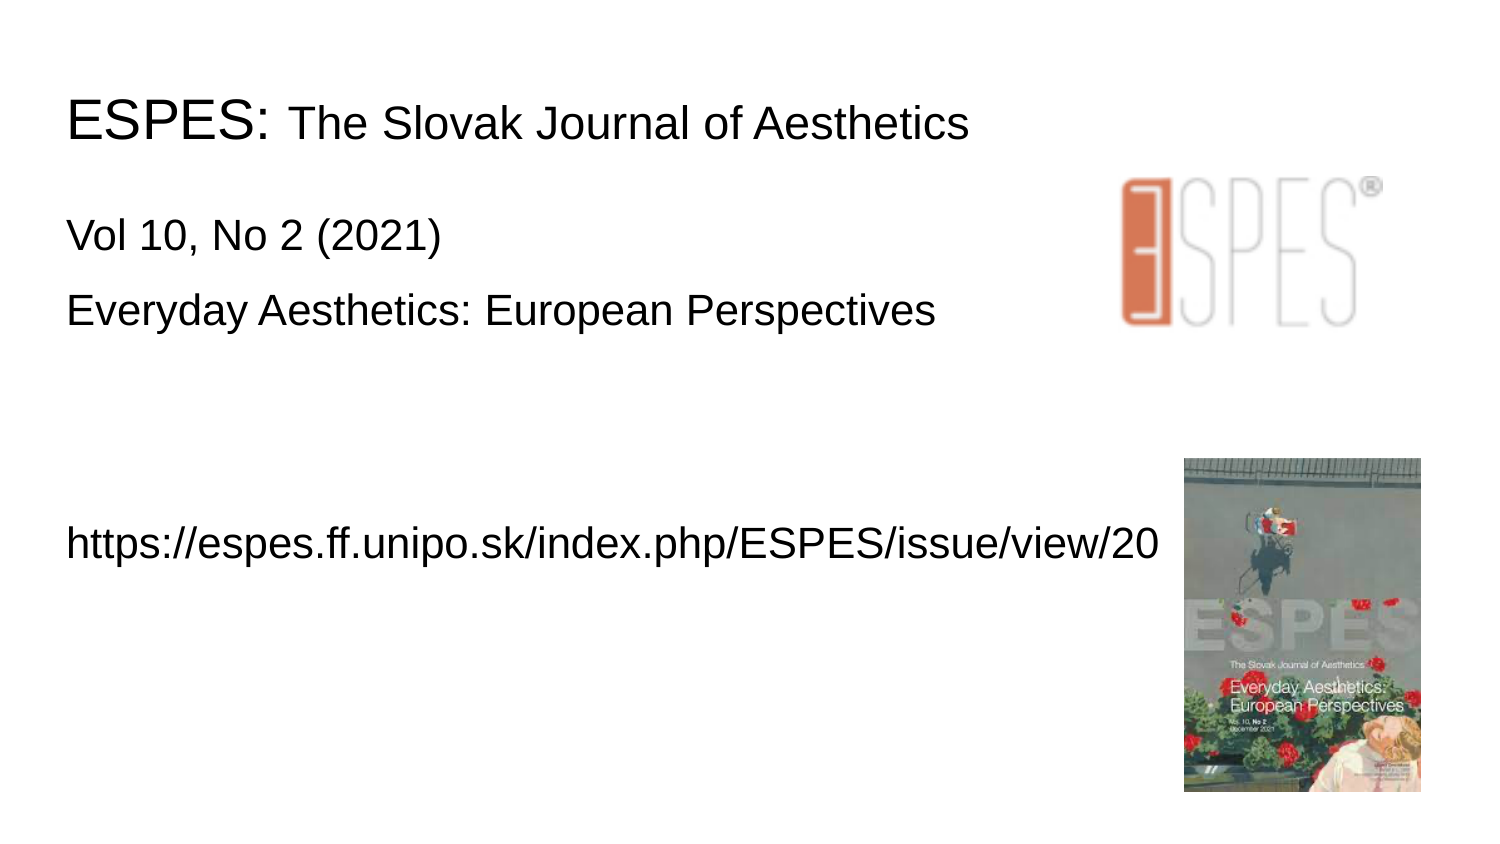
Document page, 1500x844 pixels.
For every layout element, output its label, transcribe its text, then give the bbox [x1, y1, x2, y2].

list Vol 10, No 2 (2021) Everyday Aesthetics: European Perspectives https://espes.ff.unipo.sk/index.php/ESPES/issue/view/20 [51, 189, 1449, 750]
title ESPES: The Slovak Journal of Aesthetics [51, 72, 1449, 167]
picture [1118, 175, 1383, 333]
picture [1184, 458, 1421, 793]
